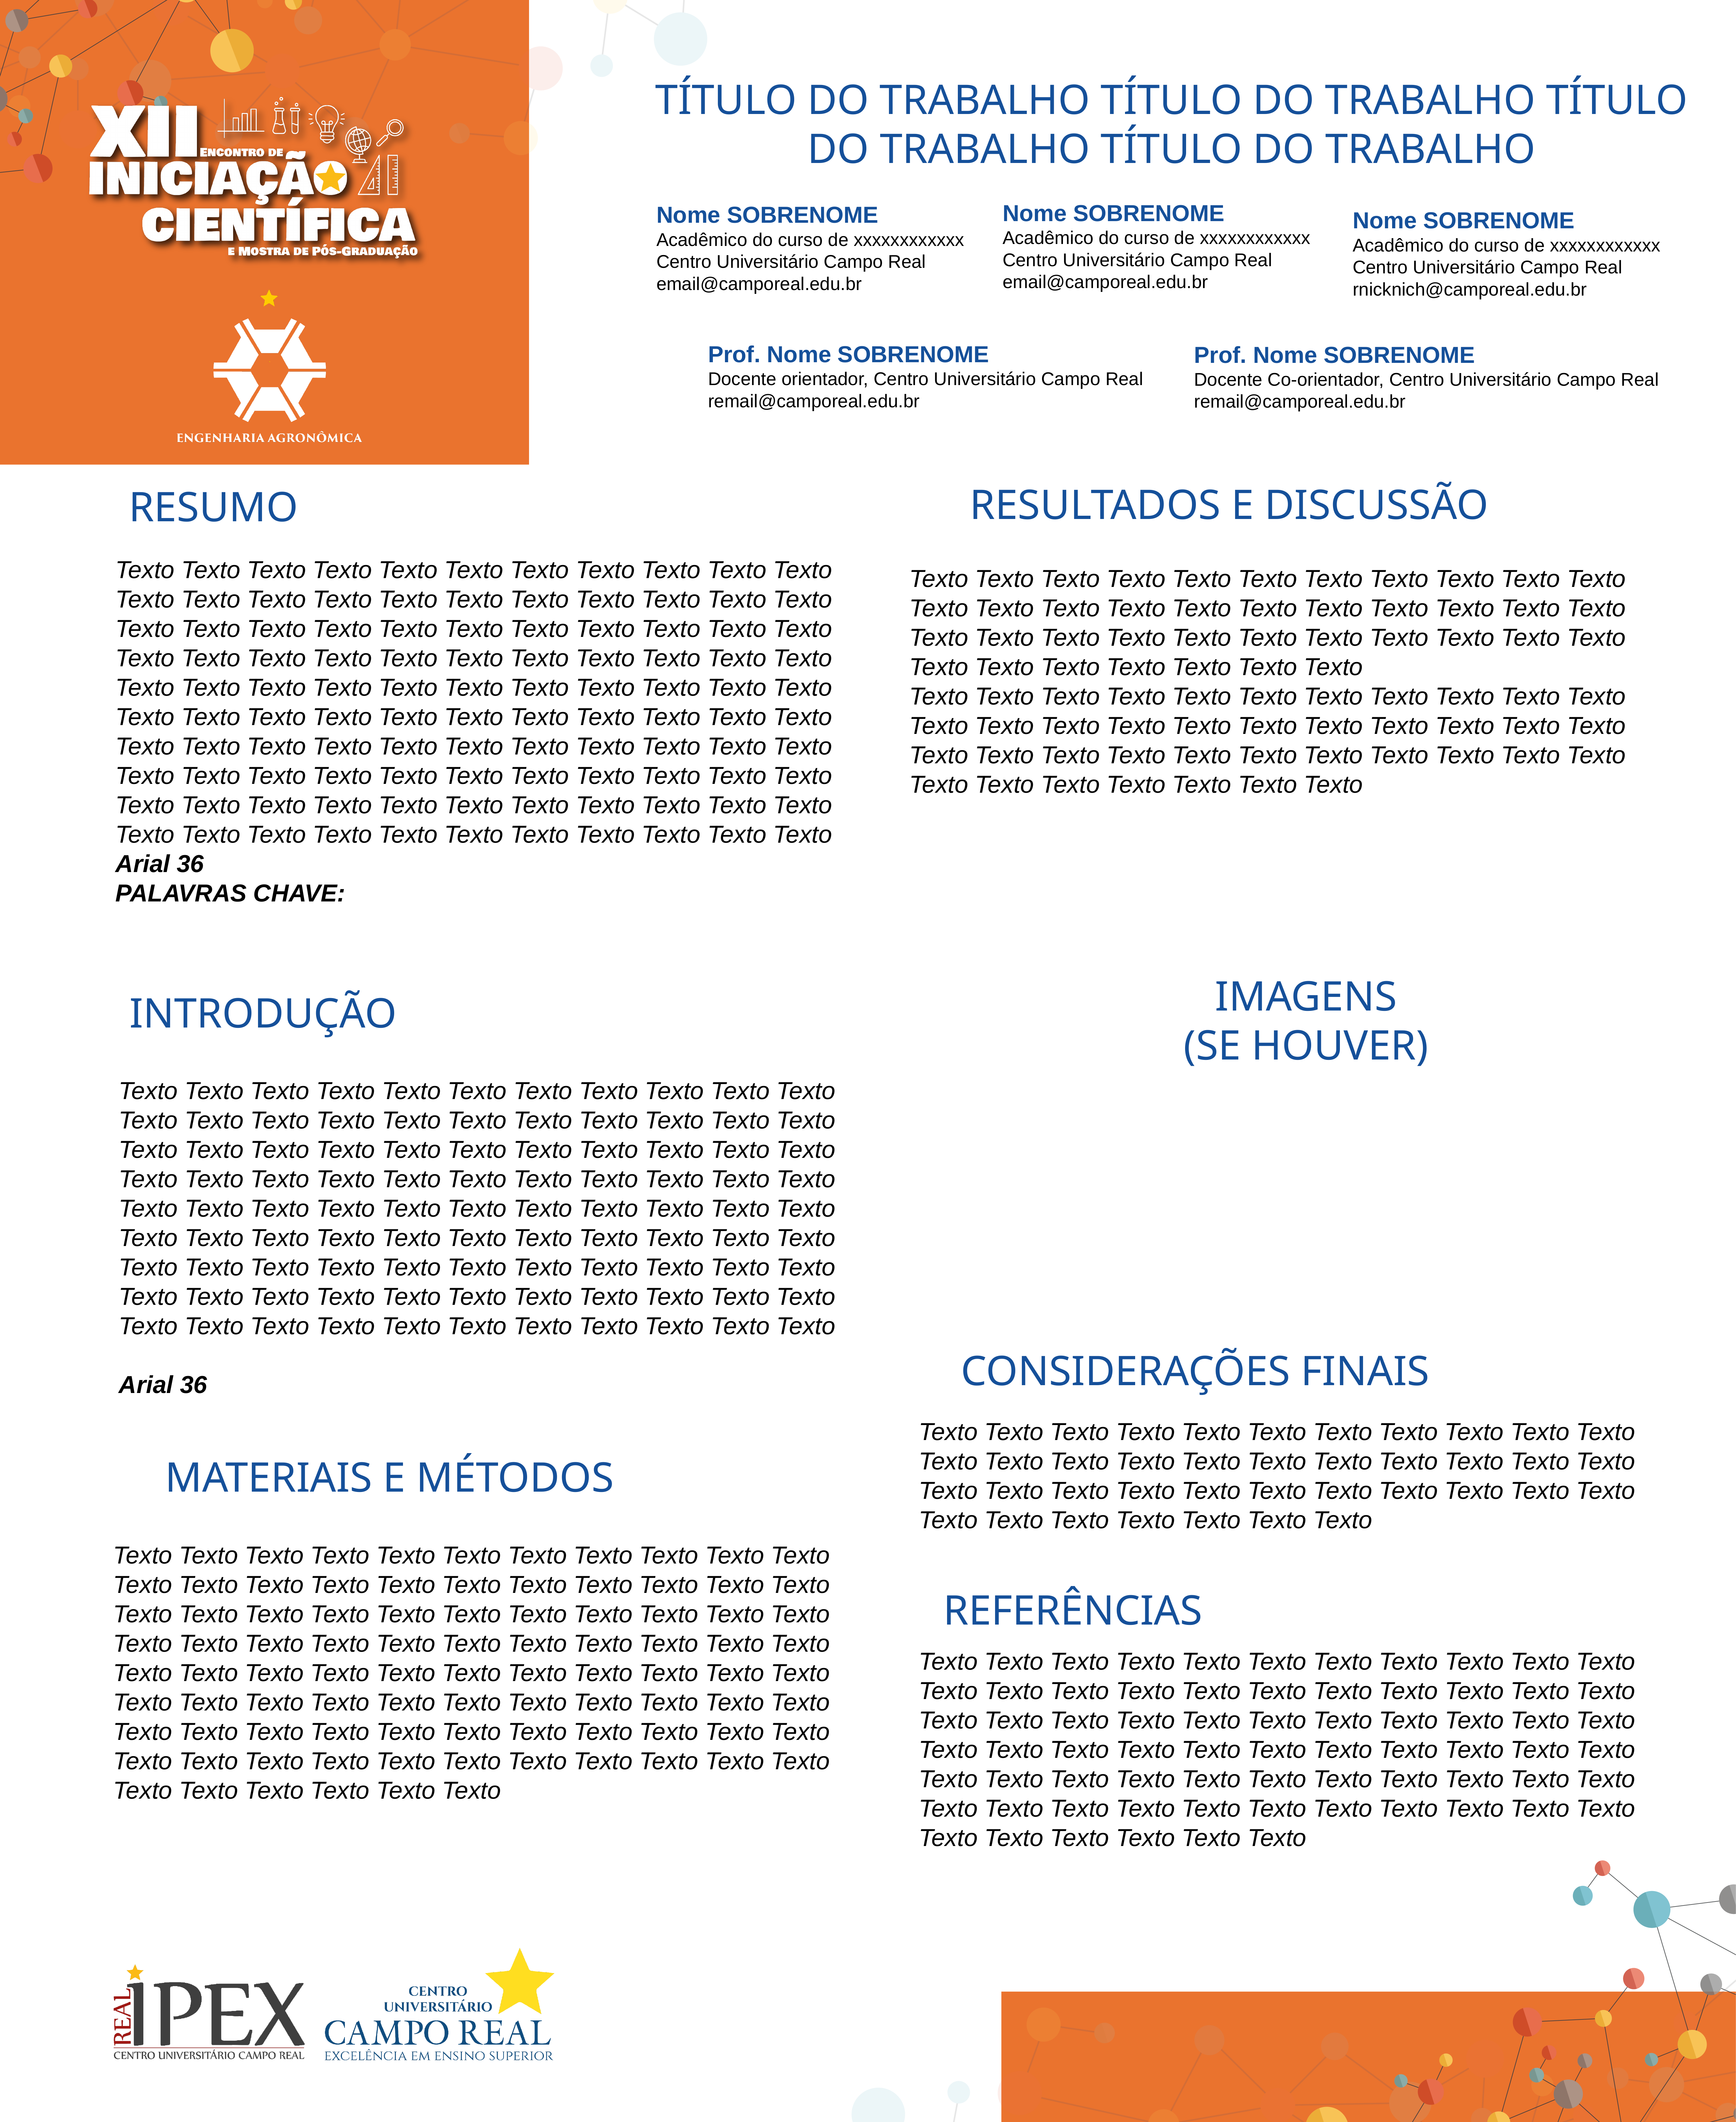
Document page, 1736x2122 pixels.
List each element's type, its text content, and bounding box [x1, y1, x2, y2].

text_box REFERÊNCIAS [891, 1581, 1255, 1636]
text_box [921, 821, 1653, 1331]
text_box CONSIDERAÇÕES FINAIS [904, 1341, 1497, 1396]
picture [65, 41, 434, 471]
text_box Texto Texto Texto Texto Texto Texto Texto Texto Texto Texto Texto Texto Texto Texto Texto Texto Texto Texto Texto Texto Texto Texto Texto Texto Texto Texto Texto Texto Texto Texto Texto Texto Texto Texto Texto Texto Texto Texto Texto Texto Texto Texto Texto Texto Texto Texto Texto Texto Texto Texto Texto Texto Texto Texto Texto Texto Texto Texto Texto Texto Texto Texto Texto Texto Texto Texto Texto Texto Texto Texto Texto Texto Texto Texto Texto Texto Texto Texto Texto Texto Texto Texto Texto Texto Texto Texto Texto Texto Texto Texto Texto Texto Texto Texto [108, 1536, 839, 1806]
text_box Nome SOBRENOME Acadêmico do curso de xxxxxxxxxxxx Centro Universitário Campo Real rnicknich@camporeal.edu.br [1347, 203, 1710, 302]
text_box Prof. Nome SOBRENOME Docente Co-orientador, Centro Universitário Campo Real remail@camporeal.edu.br [1189, 337, 1705, 414]
picture [97, 1936, 322, 2090]
text_box Prof. Nome SOBRENOME Docente orientador, Centro Universitário Campo Real remail@camporeal.edu.br [703, 337, 1219, 414]
text_box Texto Texto Texto Texto Texto Texto Texto Texto Texto Texto Texto Texto Texto Texto Texto Texto Texto Texto Texto Texto Texto Texto Texto Texto Texto Texto Texto Texto Texto Texto Texto Texto Texto Texto Texto Texto Texto Texto Texto Texto [914, 1413, 1641, 1536]
text_box MATERIAIS E MÉTODOS [86, 1448, 693, 1503]
text_box INTRODUÇÃO [76, 984, 450, 1039]
text_box RESUMO [26, 478, 401, 532]
text_box Texto Texto Texto Texto Texto Texto Texto Texto Texto Texto Texto Texto Texto Texto Texto Texto Texto Texto Texto Texto Texto Texto Texto Texto Texto Texto Texto Texto Texto Texto Texto Texto Texto Texto Texto Texto Texto Texto Texto Texto Texto Texto Texto Texto Texto Texto Texto Texto Texto Texto Texto Texto Texto Texto Texto Texto Texto Texto Texto Texto Texto Texto Texto Texto Texto Texto Texto Texto Texto Texto Texto Texto Texto Texto Texto Texto Texto Texto Texto Texto [904, 560, 1687, 800]
text_box Nome SOBRENOME Acadêmico do curso de xxxxxxxxxxxx Centro Universitário Campo Real email@camporeal.edu.br [651, 197, 1014, 296]
text_box Texto Texto Texto Texto Texto Texto Texto Texto Texto Texto Texto Texto Texto Texto Texto Texto Texto Texto Texto Texto Texto Texto Texto Texto Texto Texto Texto Texto Texto Texto Texto Texto Texto Texto Texto Texto Texto Texto Texto Texto Texto Texto Texto Texto Texto Texto Texto Texto Texto Texto Texto Texto Texto Texto Texto Texto Texto Texto Texto Texto Texto Texto Texto Texto Texto Texto Texto Texto Texto Texto Texto Texto [914, 1643, 1645, 1854]
text_box Texto Texto Texto Texto Texto Texto Texto Texto Texto Texto Texto Texto Texto Texto Texto Texto Texto Texto Texto Texto Texto Texto Texto Texto Texto Texto Texto Texto Texto Texto Texto Texto Texto Texto Texto Texto Texto Texto Texto Texto Texto Texto Texto Texto Texto Texto Texto Texto Texto Texto Texto Texto Texto Texto Texto Texto Texto Texto Texto Texto Texto Texto Texto Texto Texto Texto Texto Texto Texto Texto Texto Texto Texto Texto Texto Texto Texto Texto Texto Texto Texto Texto Texto Texto Texto Texto Texto Texto Texto Texto Texto Texto Texto Texto Texto Texto Texto Texto Texto Arial 36 [114, 1072, 868, 1401]
text_box IMAGENS (SE HOUVER) [975, 922, 1637, 1250]
text_box Texto Texto Texto Texto Texto Texto Texto Texto Texto Texto Texto Texto Texto Texto Texto Texto Texto Texto Texto Texto Texto Texto Texto Texto Texto Texto Texto Texto Texto Texto Texto Texto Texto Texto Texto Texto Texto Texto Texto Texto Texto Texto Texto Texto Texto Texto Texto Texto Texto Texto Texto Texto Texto Texto Texto Texto Texto Texto Texto Texto Texto Texto Texto Texto Texto Texto Texto Texto Texto Texto Texto Texto Texto Texto Texto Texto Texto Texto Texto Texto Texto Texto Texto Texto Texto Texto Texto Texto Texto Texto Texto Texto Texto Texto Texto Texto Texto Texto Texto Texto Texto Texto Texto Texto Texto Texto Texto Texto Texto Texto Arial 36 PALAVRAS CHAVE: [111, 551, 865, 909]
text_box TÍTULO DO TRABALHO TÍTULO DO TRABALHO TÍTULO DO TRABALHO TÍTULO DO TRABALHO [625, 70, 1719, 174]
text_box RESULTADOS E DISCUSSÃO [795, 476, 1664, 530]
text_box Nome SOBRENOME Acadêmico do curso de xxxxxxxxxxxx Centro Universitário Campo Real email@camporeal.edu.br [998, 195, 1360, 295]
picture [324, 1948, 555, 2060]
